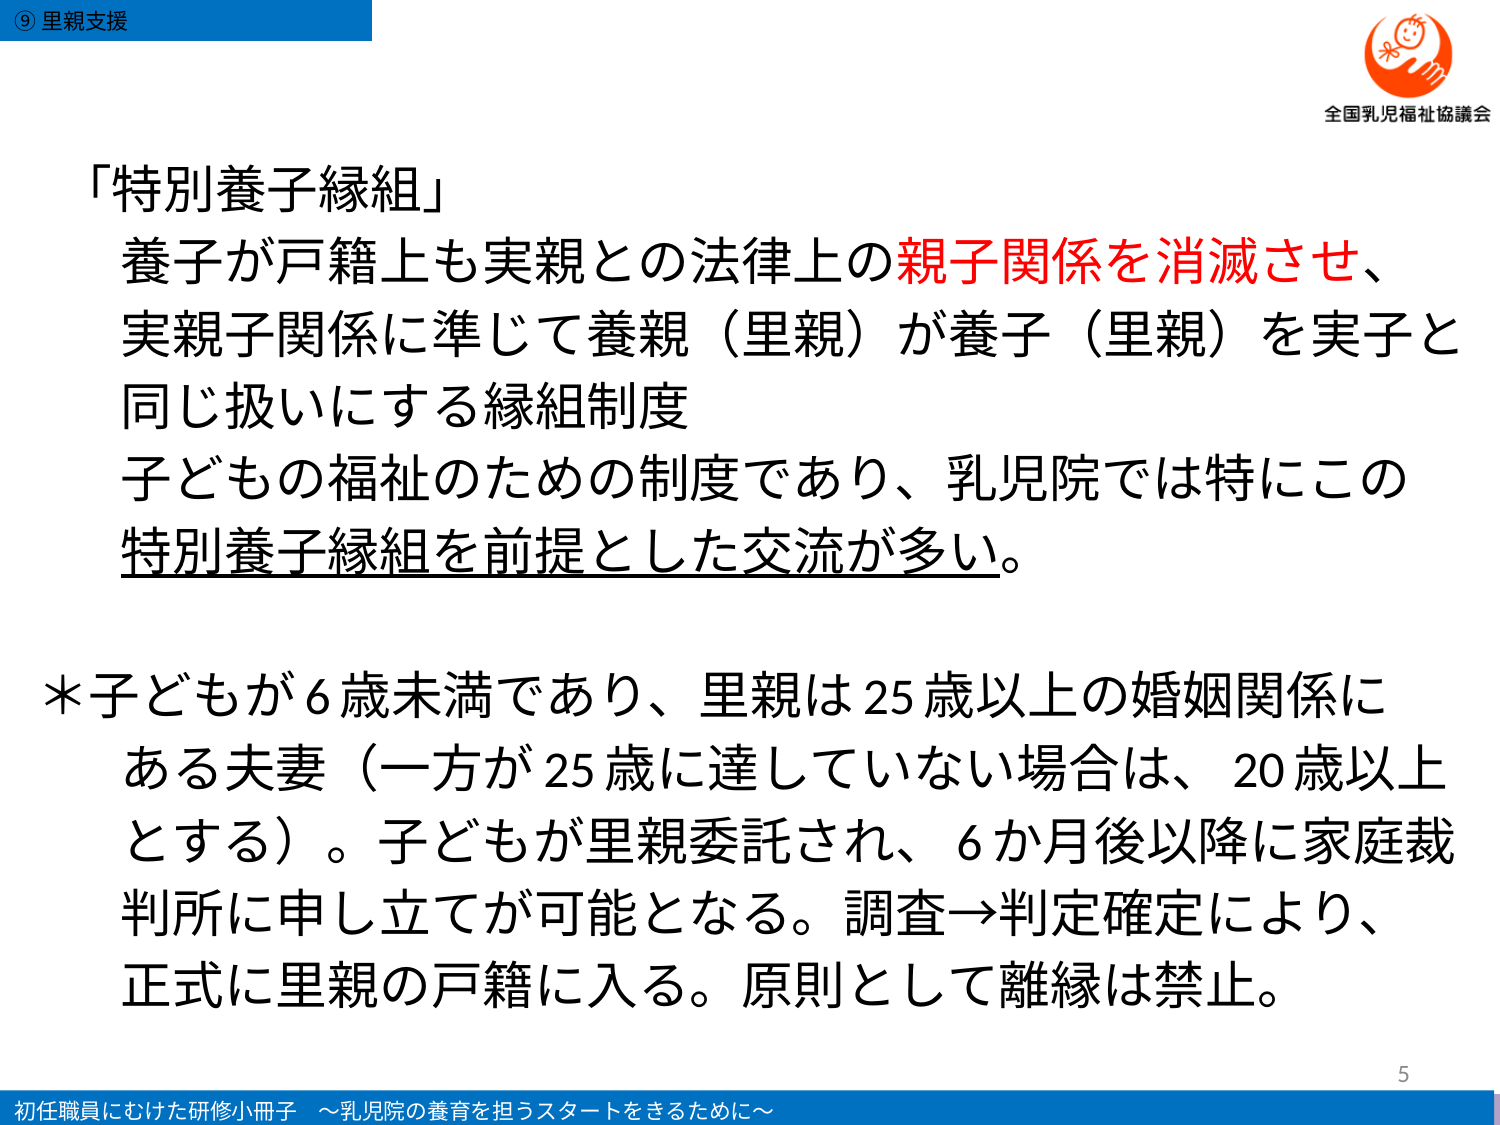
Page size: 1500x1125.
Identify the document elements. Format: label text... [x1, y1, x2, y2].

list 「特別養子縁組」 養子が戸籍上も実親との法律上の親子関係を消滅させ、 実親子関係に準じて養親（里親）が養子（里親）を実子と 同じ扱いにする縁組制度 子どもの福祉のための制度であり、乳児院では特にこの 特別養子縁組を前提とした交流が多い。 ＊子どもが6歳未満であり、里親は25歳以上の婚姻関係に ある夫妻（一方が25歳に達していない場合は、20歳以上 とする）。子どもが里親委託され、6か月後以降に家庭裁 判所に申し立てが可能となる。調査→判定確定により、 正式に里親の戸籍に入る。原則として離縁は禁止。 [2, 149, 1500, 1076]
picture [1322, 9, 1495, 126]
slide_number 5 [1074, 1042, 1425, 1103]
